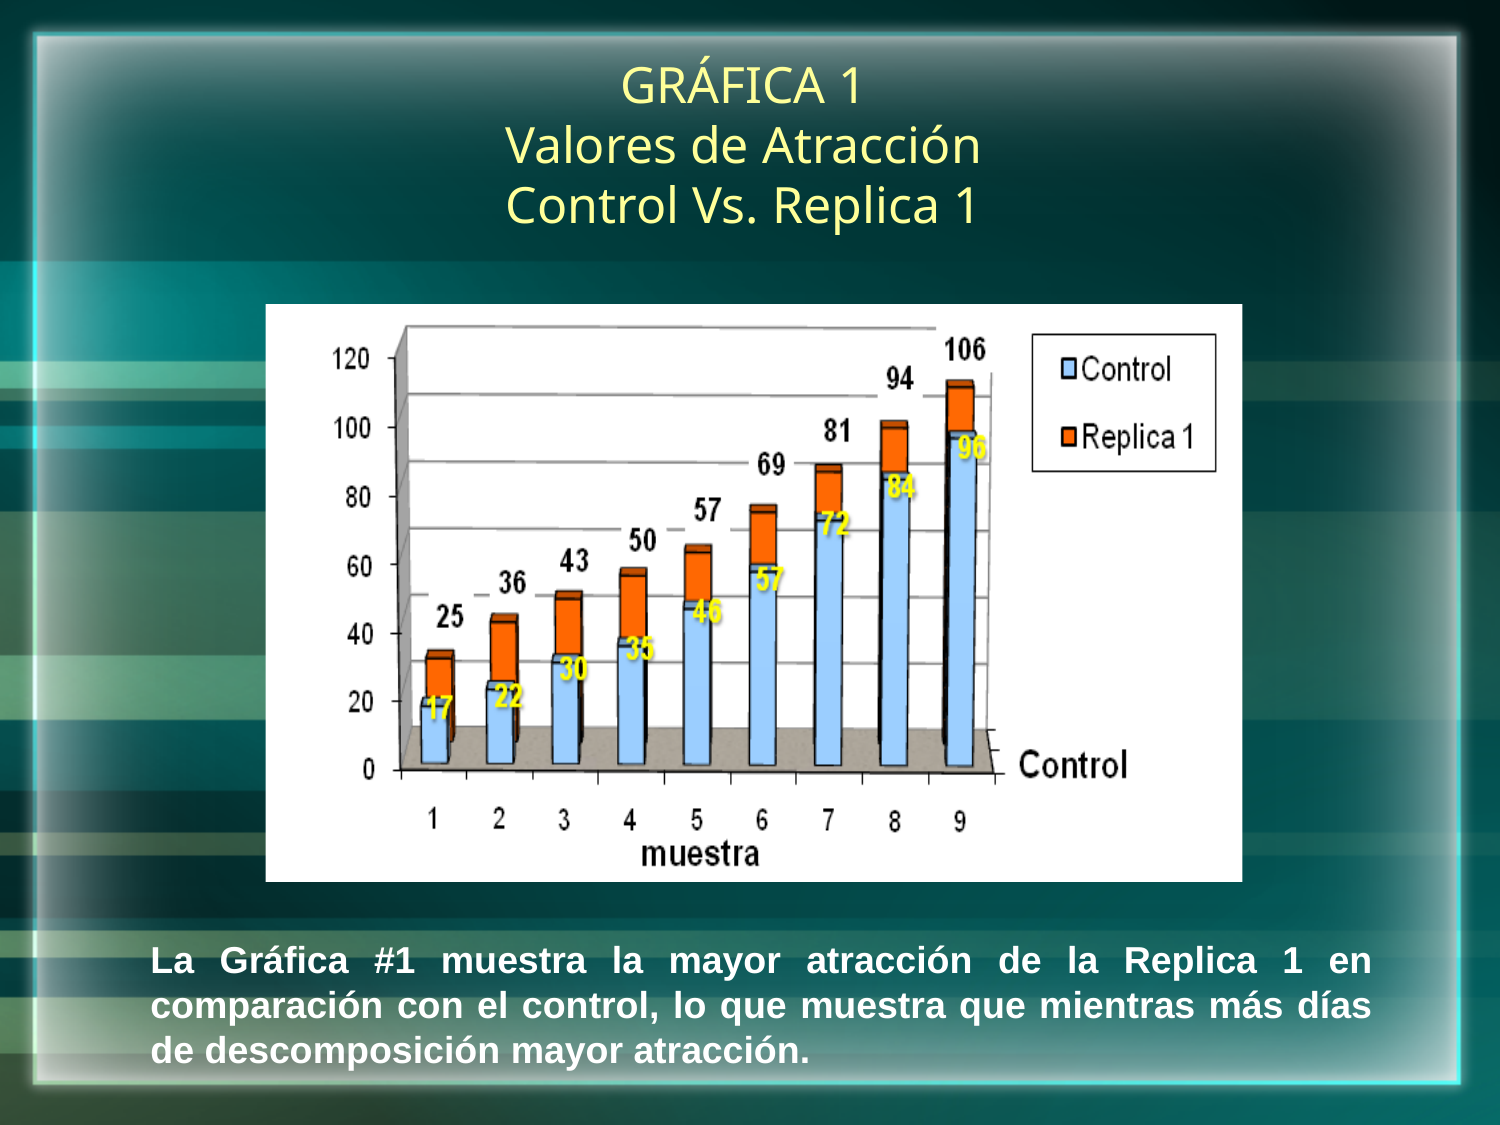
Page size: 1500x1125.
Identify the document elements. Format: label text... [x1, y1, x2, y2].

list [265, 304, 1243, 882]
text_box La Gráfica #1 muestra la mayor atracción de la Replica 1 en comparación con el control, lo que muestra que mientras más días de descomposición mayor atracción. [135, 928, 1388, 1079]
picture [0, 0, 1500, 1125]
title GRÁFICA 1 Valores de Atracción Control Vs. Replica 1 [124, 49, 1363, 238]
